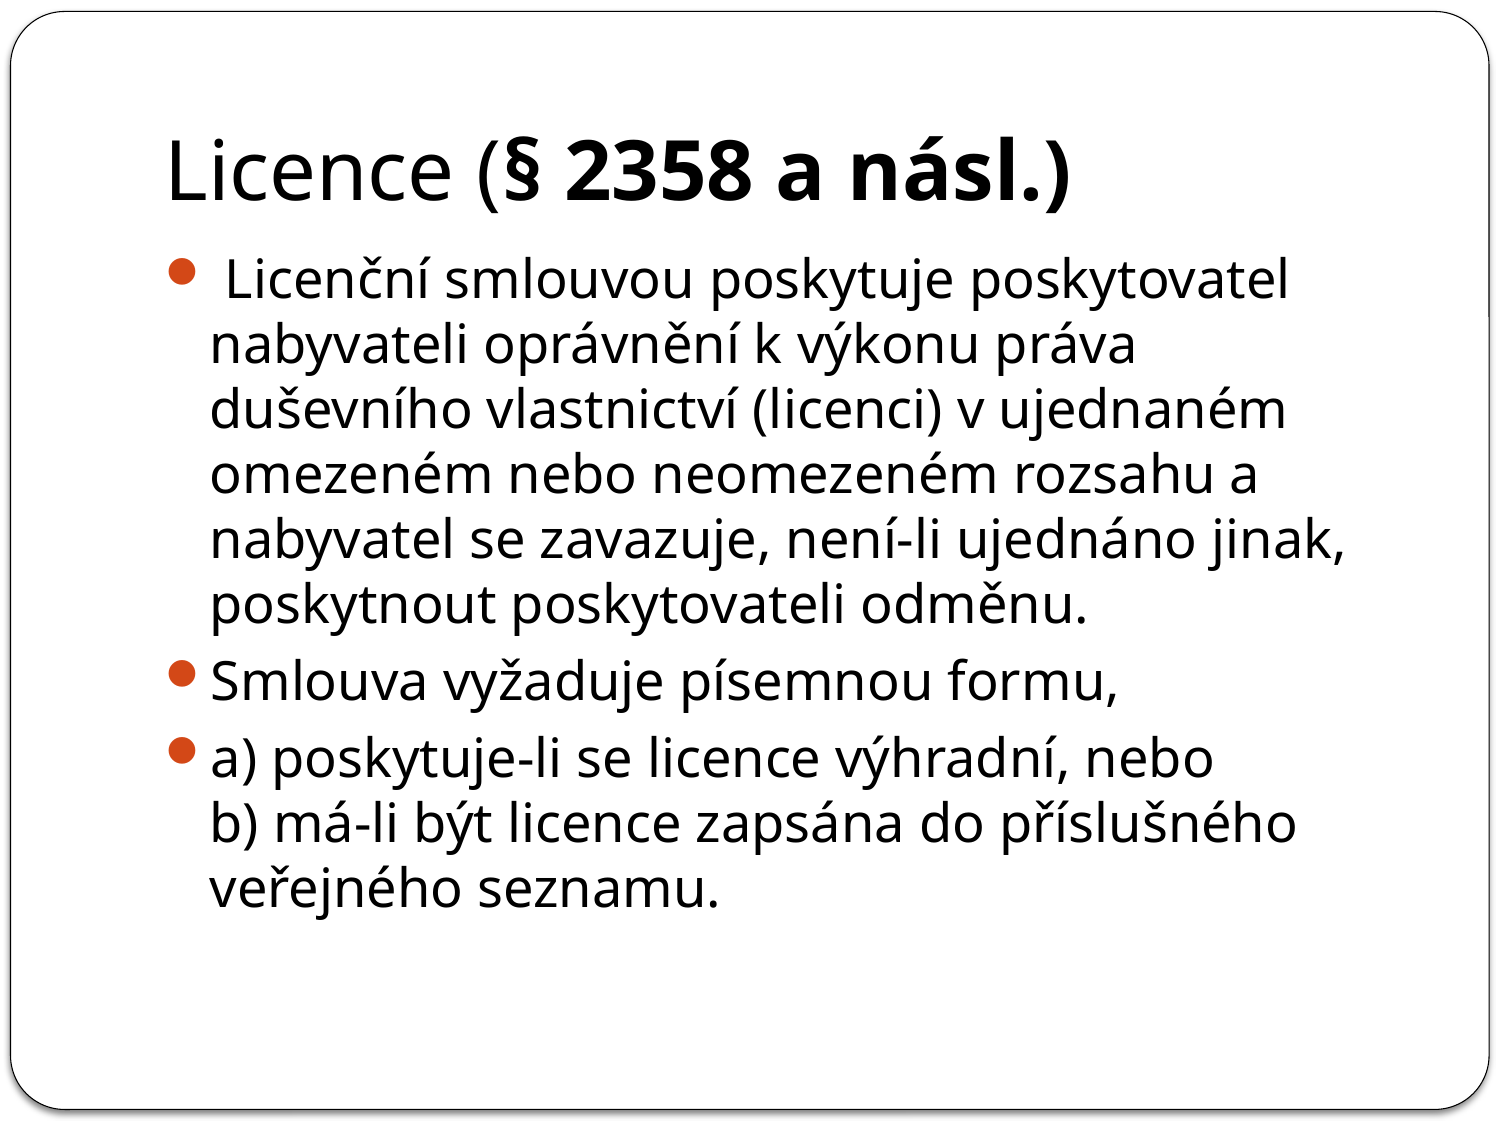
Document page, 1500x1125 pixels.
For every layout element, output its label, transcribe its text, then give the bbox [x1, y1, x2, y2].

title Licence (§ 2358 a násl.) [150, 45, 1425, 233]
list Licenční smlouvou poskytuje poskytovatel nabyvateli oprávnění k výkonu práva duševního vlastnictví (licenci) v ujednaném omezeném nebo neomezeném rozsahu a nabyvatel se zavazuje, není-li ujednáno jinak, poskytnout poskytovateli odměnu. Smlouva vyžaduje písemnou formu, a) poskytuje-li se licence výhradní, nebo b) má-li být licence zapsána do příslušného veřejného seznamu. [150, 237, 1425, 988]
